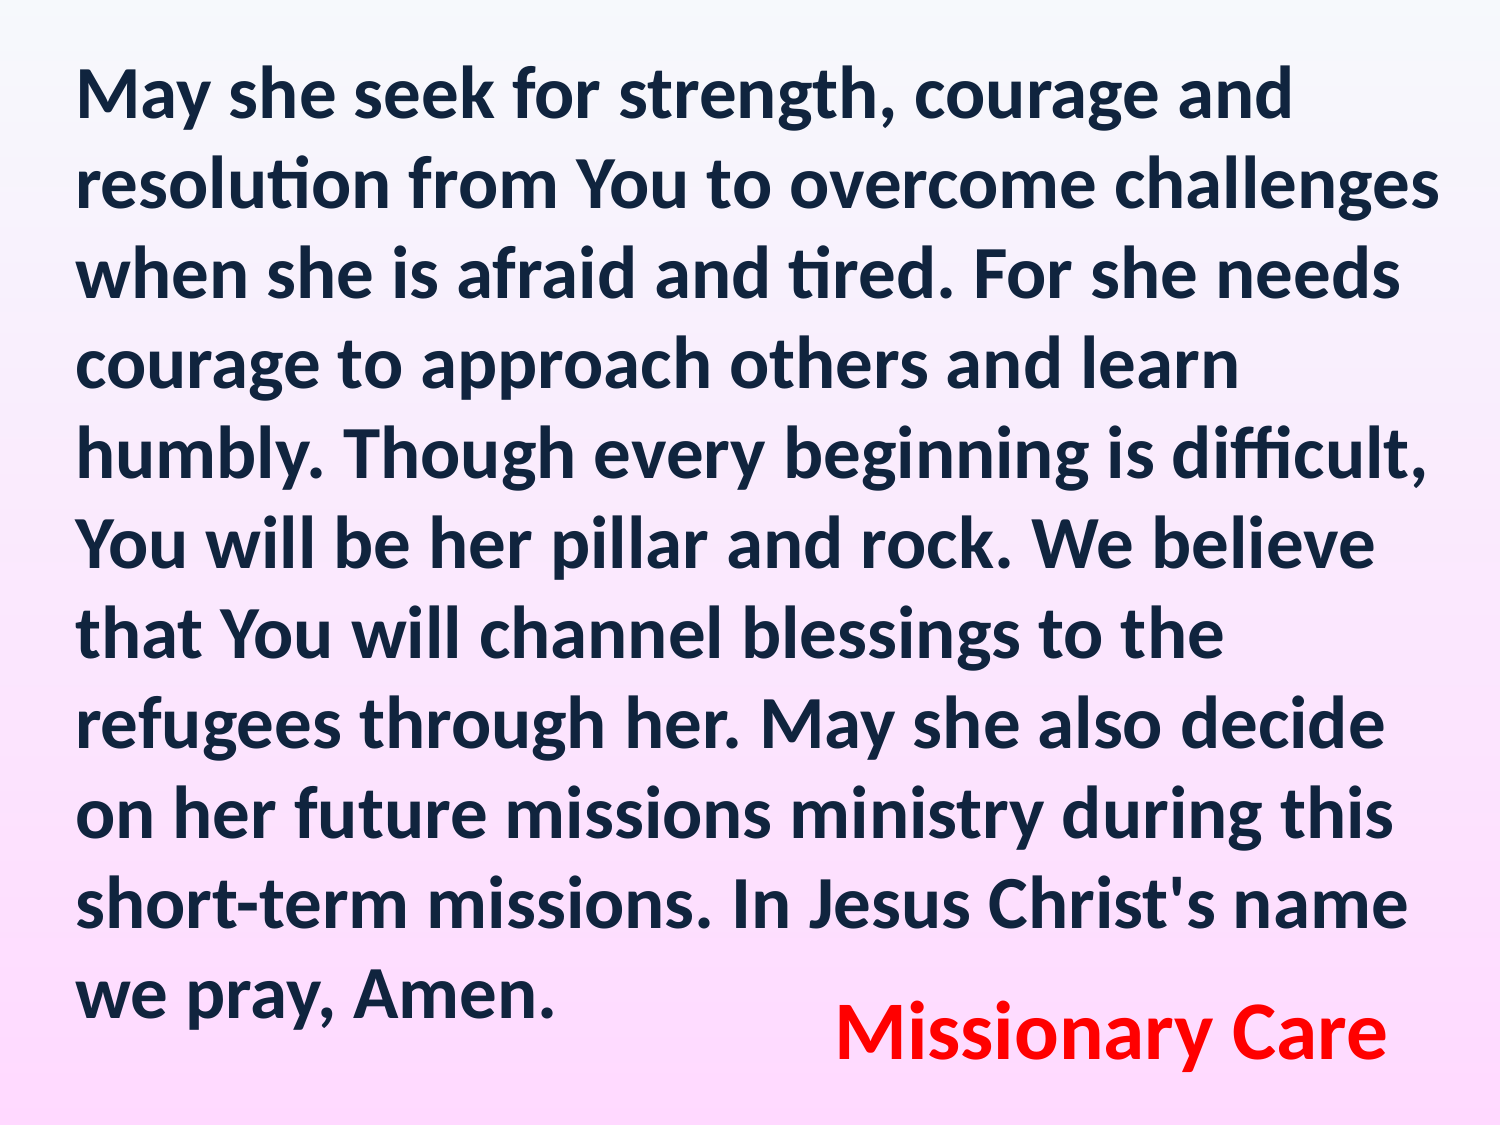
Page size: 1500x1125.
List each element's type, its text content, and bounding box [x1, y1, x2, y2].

text_box Missionary Care [759, 985, 1464, 1068]
list May she seek for strength, courage and resolution from You to overcome challenges when she is afraid and tired. For she needs courage to approach others and learn humbly. Though every beginning is difficult, You will be her pillar and rock. We believe that You will channel blessings to the refugees through her. May she also decide on her future missions ministry during this short-term missions. In Jesus Christ's name we pray, Amen. [60, 35, 1464, 986]
